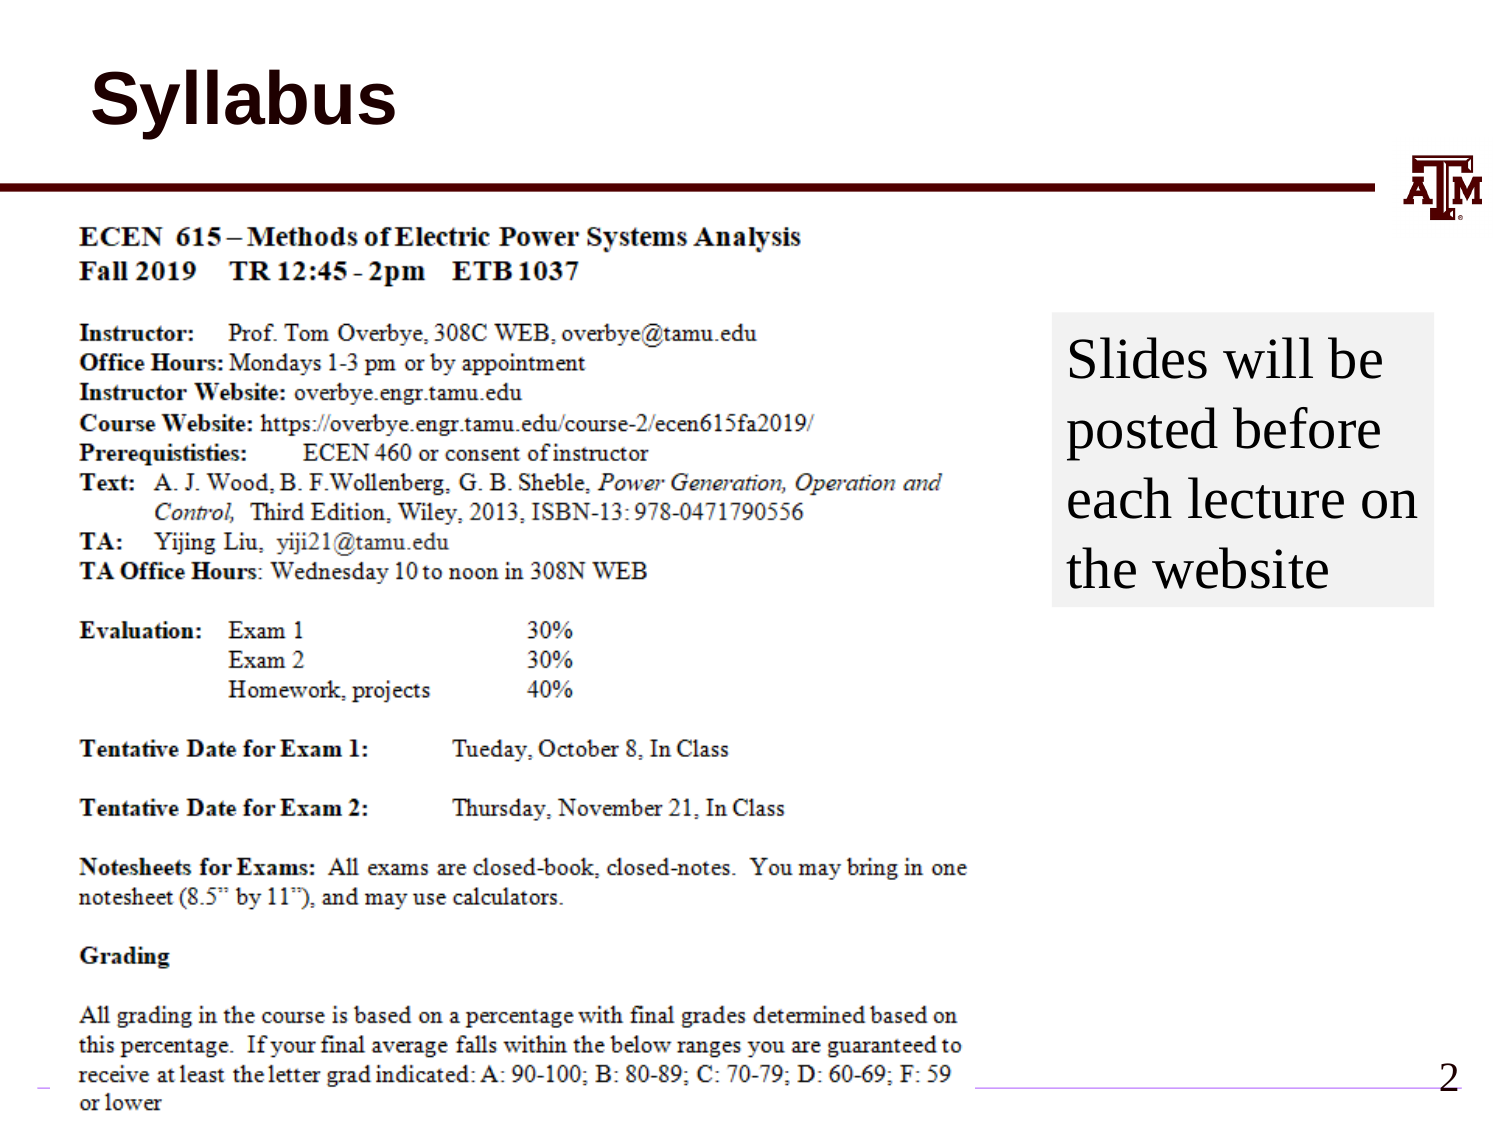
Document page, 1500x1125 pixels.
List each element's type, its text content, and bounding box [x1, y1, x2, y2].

picture [49, 215, 976, 1125]
text_box Slides will be posted before each lecture on the website [1051, 312, 1435, 608]
slide_number 1 [1162, 1037, 1476, 1113]
title Syllabus [74, 12, 1388, 188]
picture [1392, 137, 1493, 238]
